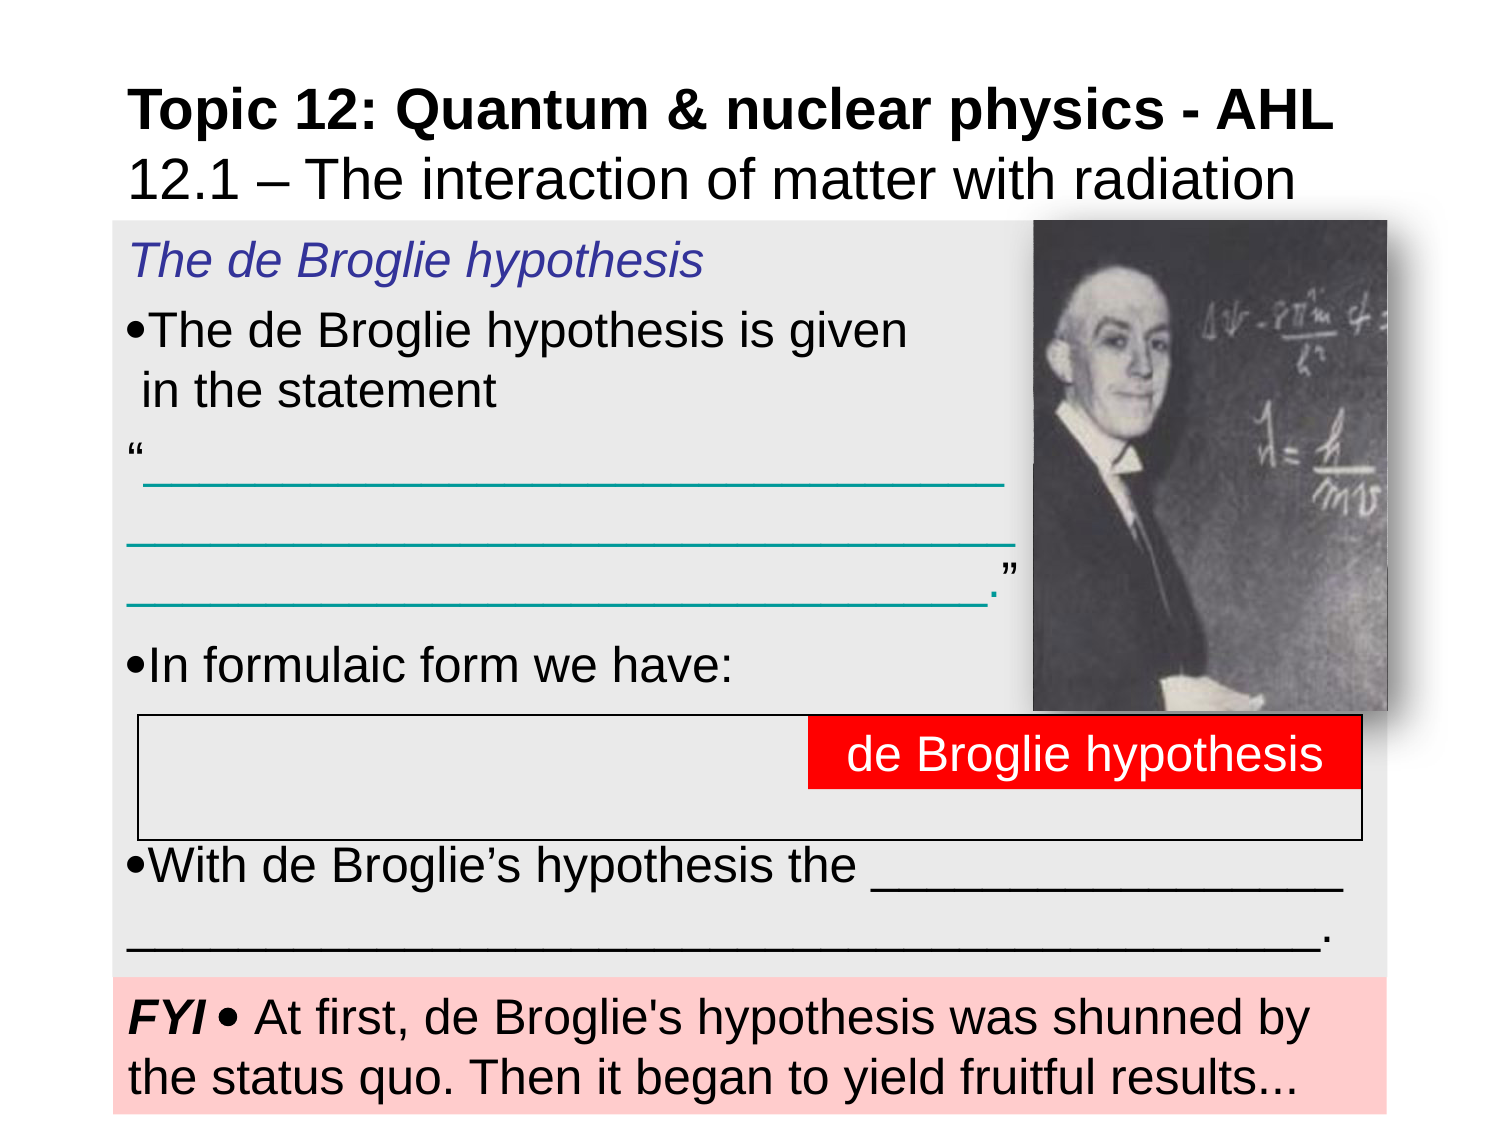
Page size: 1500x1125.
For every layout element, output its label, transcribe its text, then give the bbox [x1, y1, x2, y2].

text_box FYI  At first, de Broglie's hypothesis was shunned by the status quo. Then it began to yield fruitful results... [113, 978, 1387, 1115]
text_box The de Broglie hypothesis The de Broglie hypothesis is given in the statement “_______________________________ ________________________________ _______________________________.” In formulaic form we have: With de Broglie’s hypothesis the _________________ ___________________________________________. [112, 220, 1388, 978]
title Topic 12: Quantum & nuclear physics - AHL 12.1 – The interaction of matter with radiation [112, 66, 1388, 215]
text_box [137, 714, 1363, 841]
picture [1033, 220, 1388, 711]
